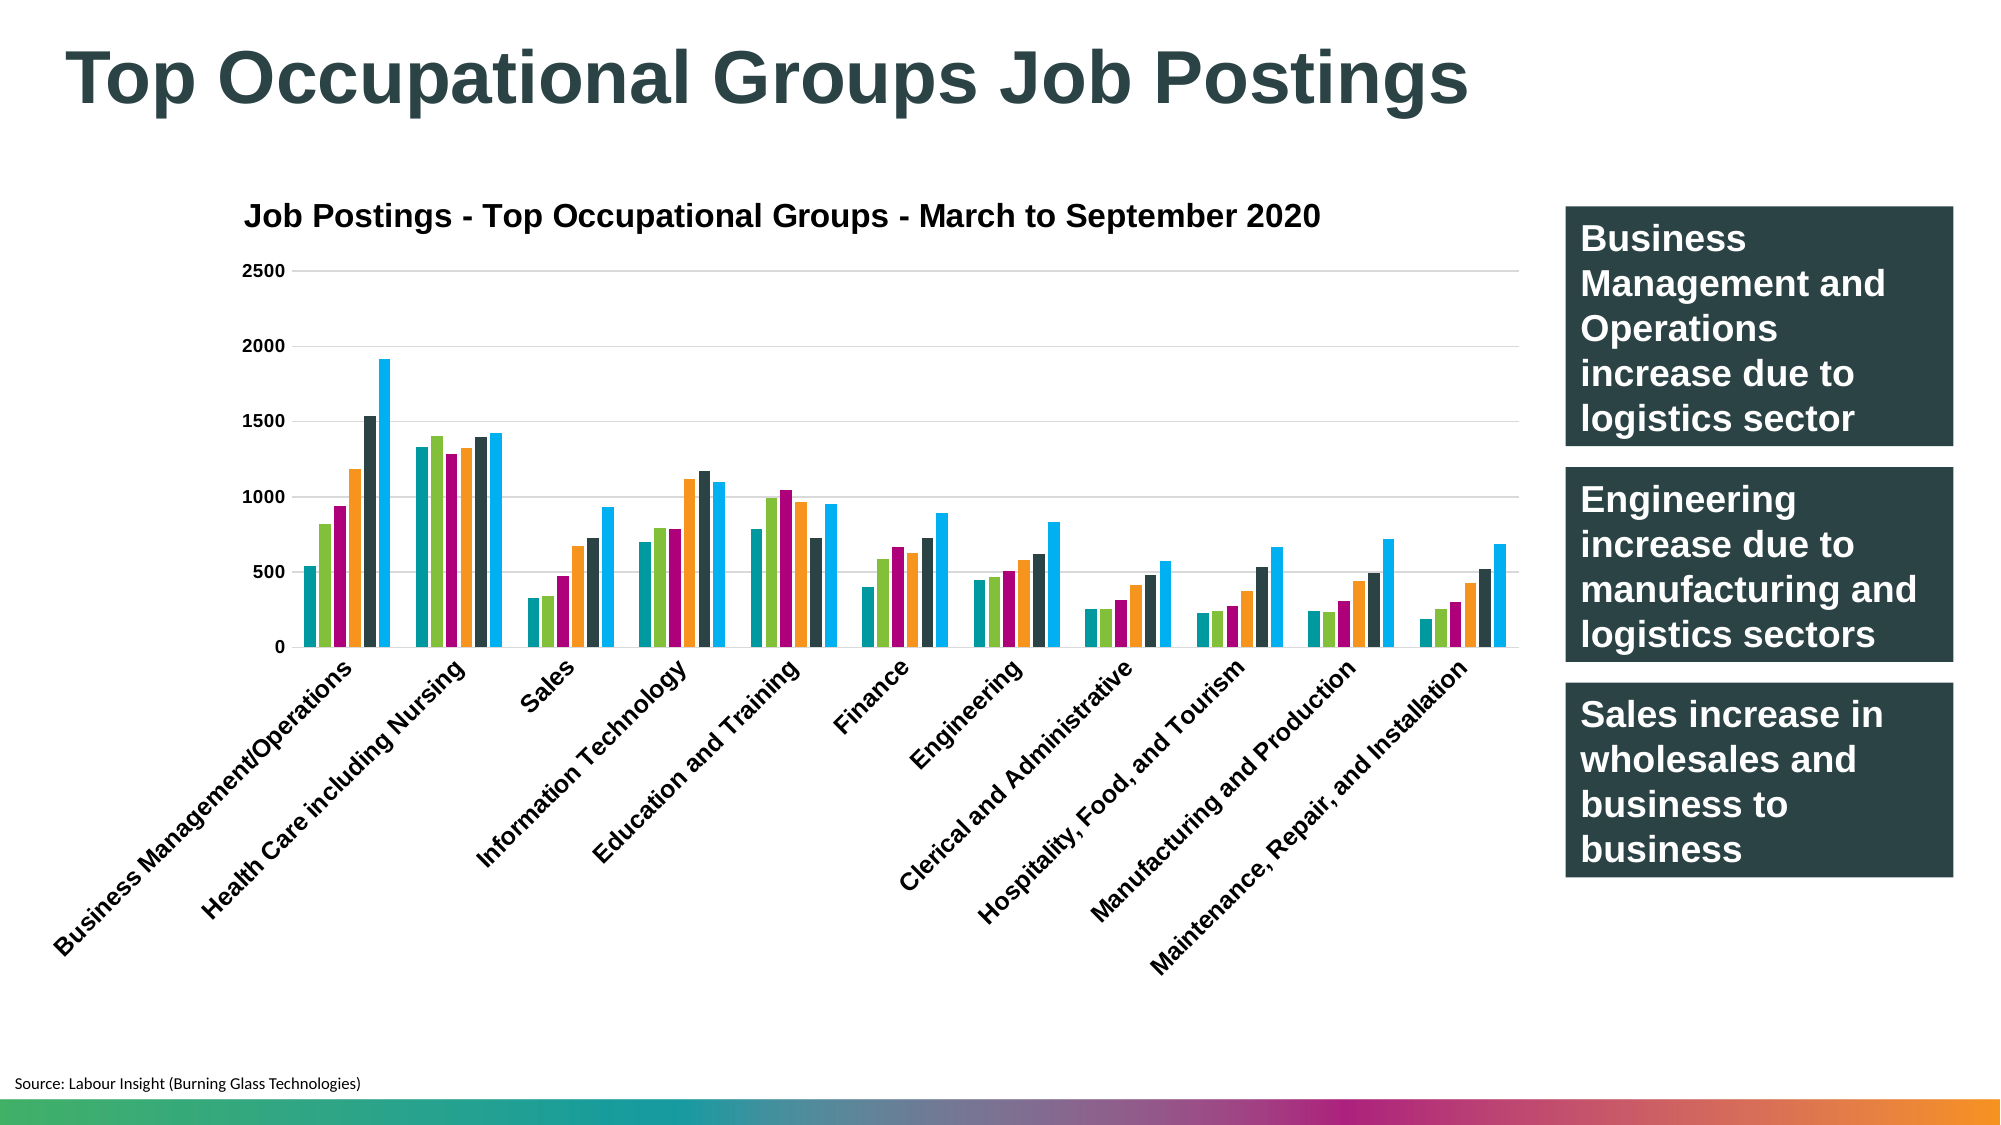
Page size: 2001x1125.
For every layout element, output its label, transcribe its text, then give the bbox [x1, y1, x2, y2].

text_box Source: Labour Insight (Burning Glass Technologies) [0, 1065, 617, 1121]
title Top Occupational Groups Job Postings [50, 0, 1950, 188]
text_box Engineering increase due to manufacturing and logistics sectors [1565, 467, 1954, 662]
chart [17, 162, 1550, 998]
picture [0, 1098, 2000, 1125]
text_box Sales increase in wholesales and business to business [1565, 682, 1954, 878]
text_box Business Management and Operations increase due to logistics sector [1565, 206, 1954, 447]
